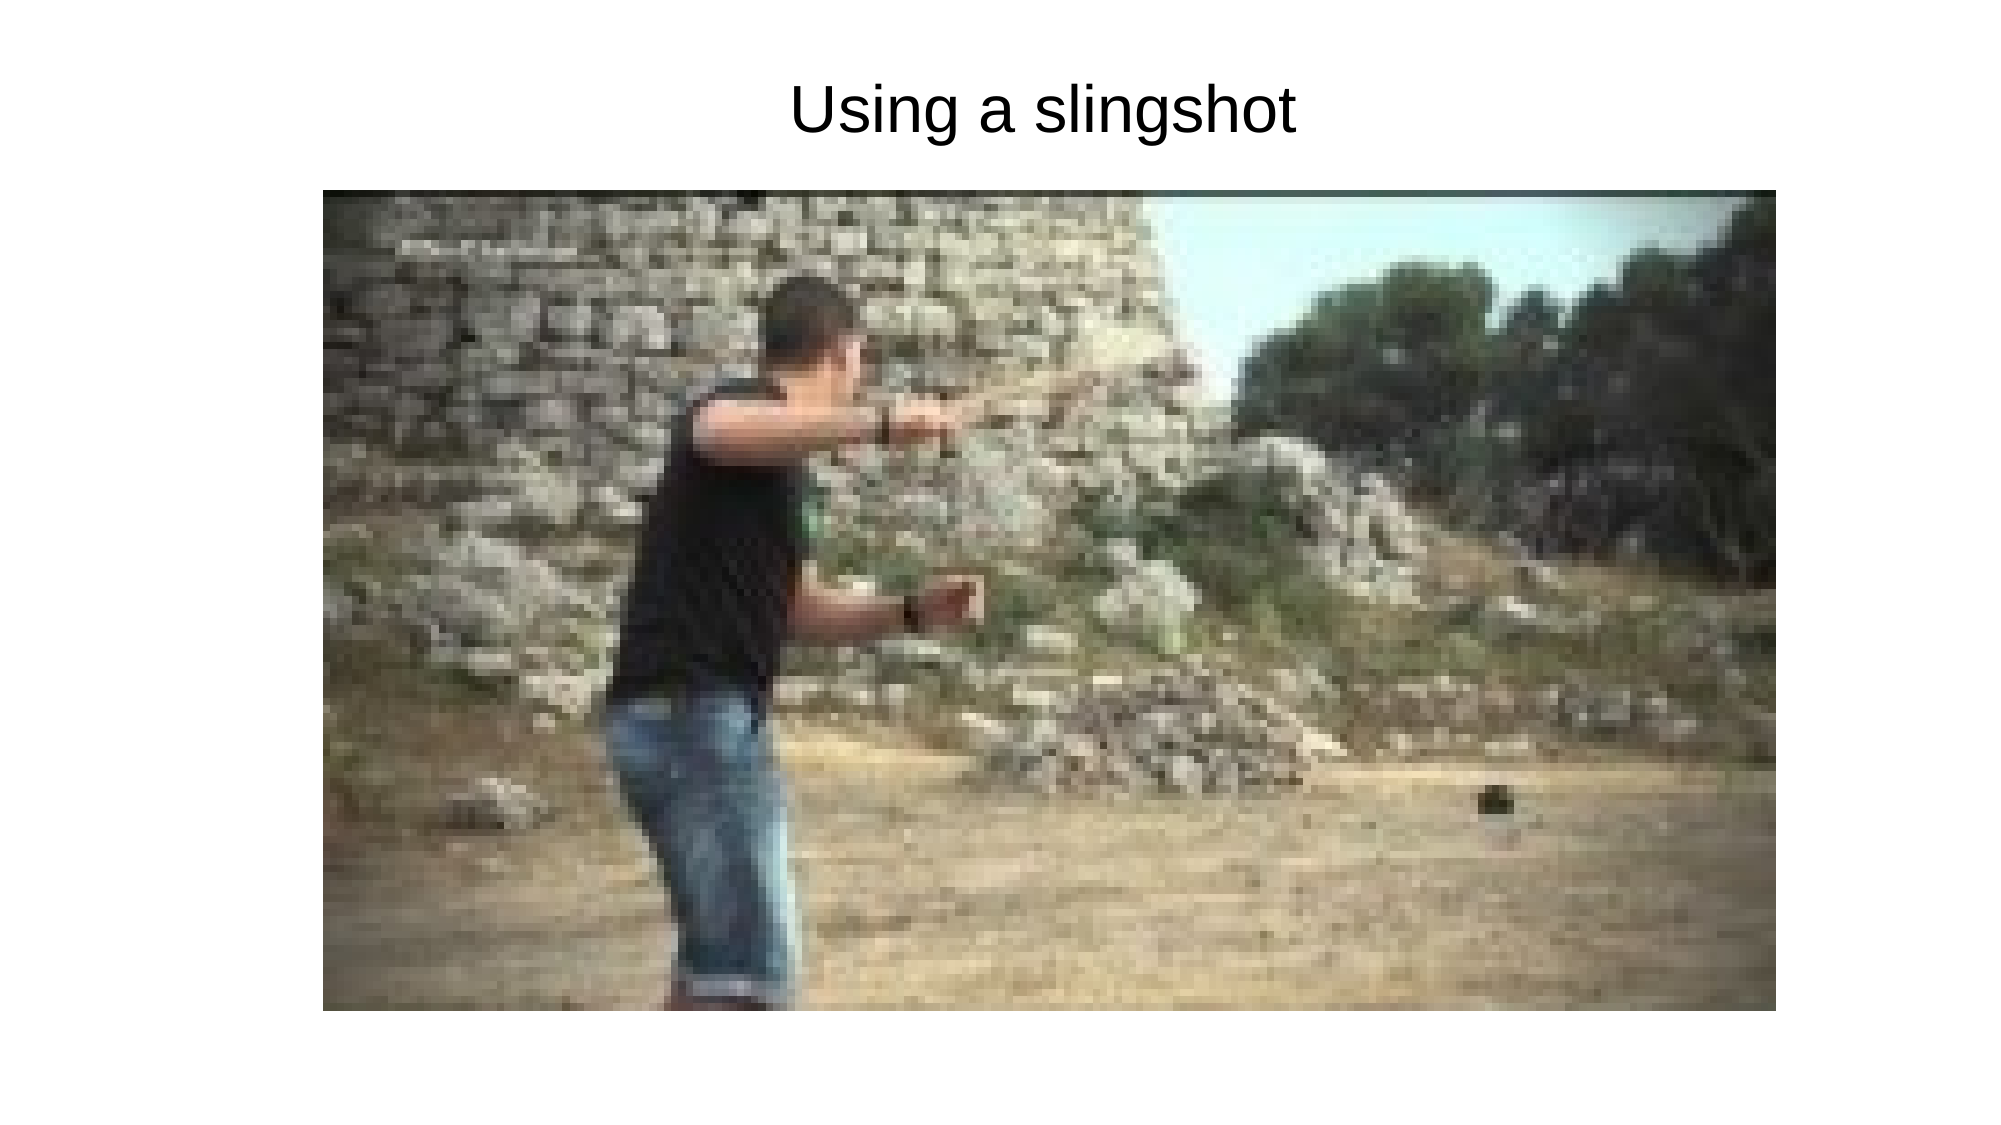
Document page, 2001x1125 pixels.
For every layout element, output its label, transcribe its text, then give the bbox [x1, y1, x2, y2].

text_box Using a slingshot [329, 58, 1758, 153]
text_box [322, 189, 1777, 1011]
